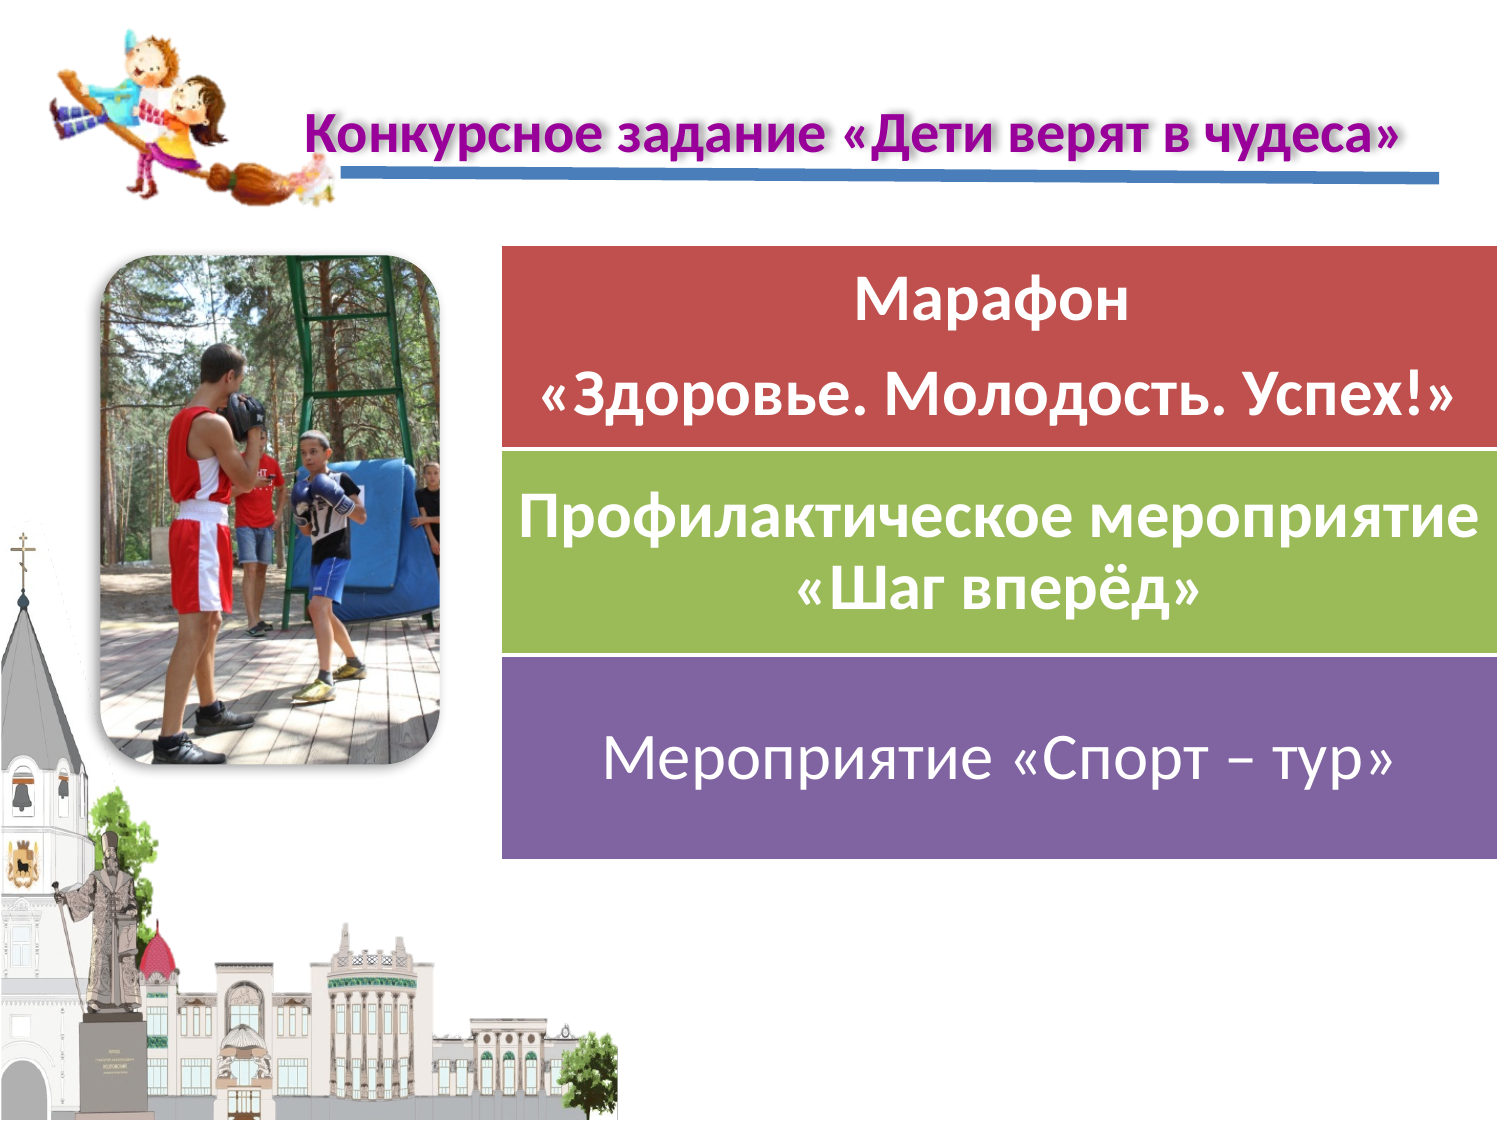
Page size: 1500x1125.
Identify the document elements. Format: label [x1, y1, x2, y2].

text_box [499, 243, 1500, 885]
text_box [33, 0, 1500, 217]
picture [1, 255, 633, 1120]
